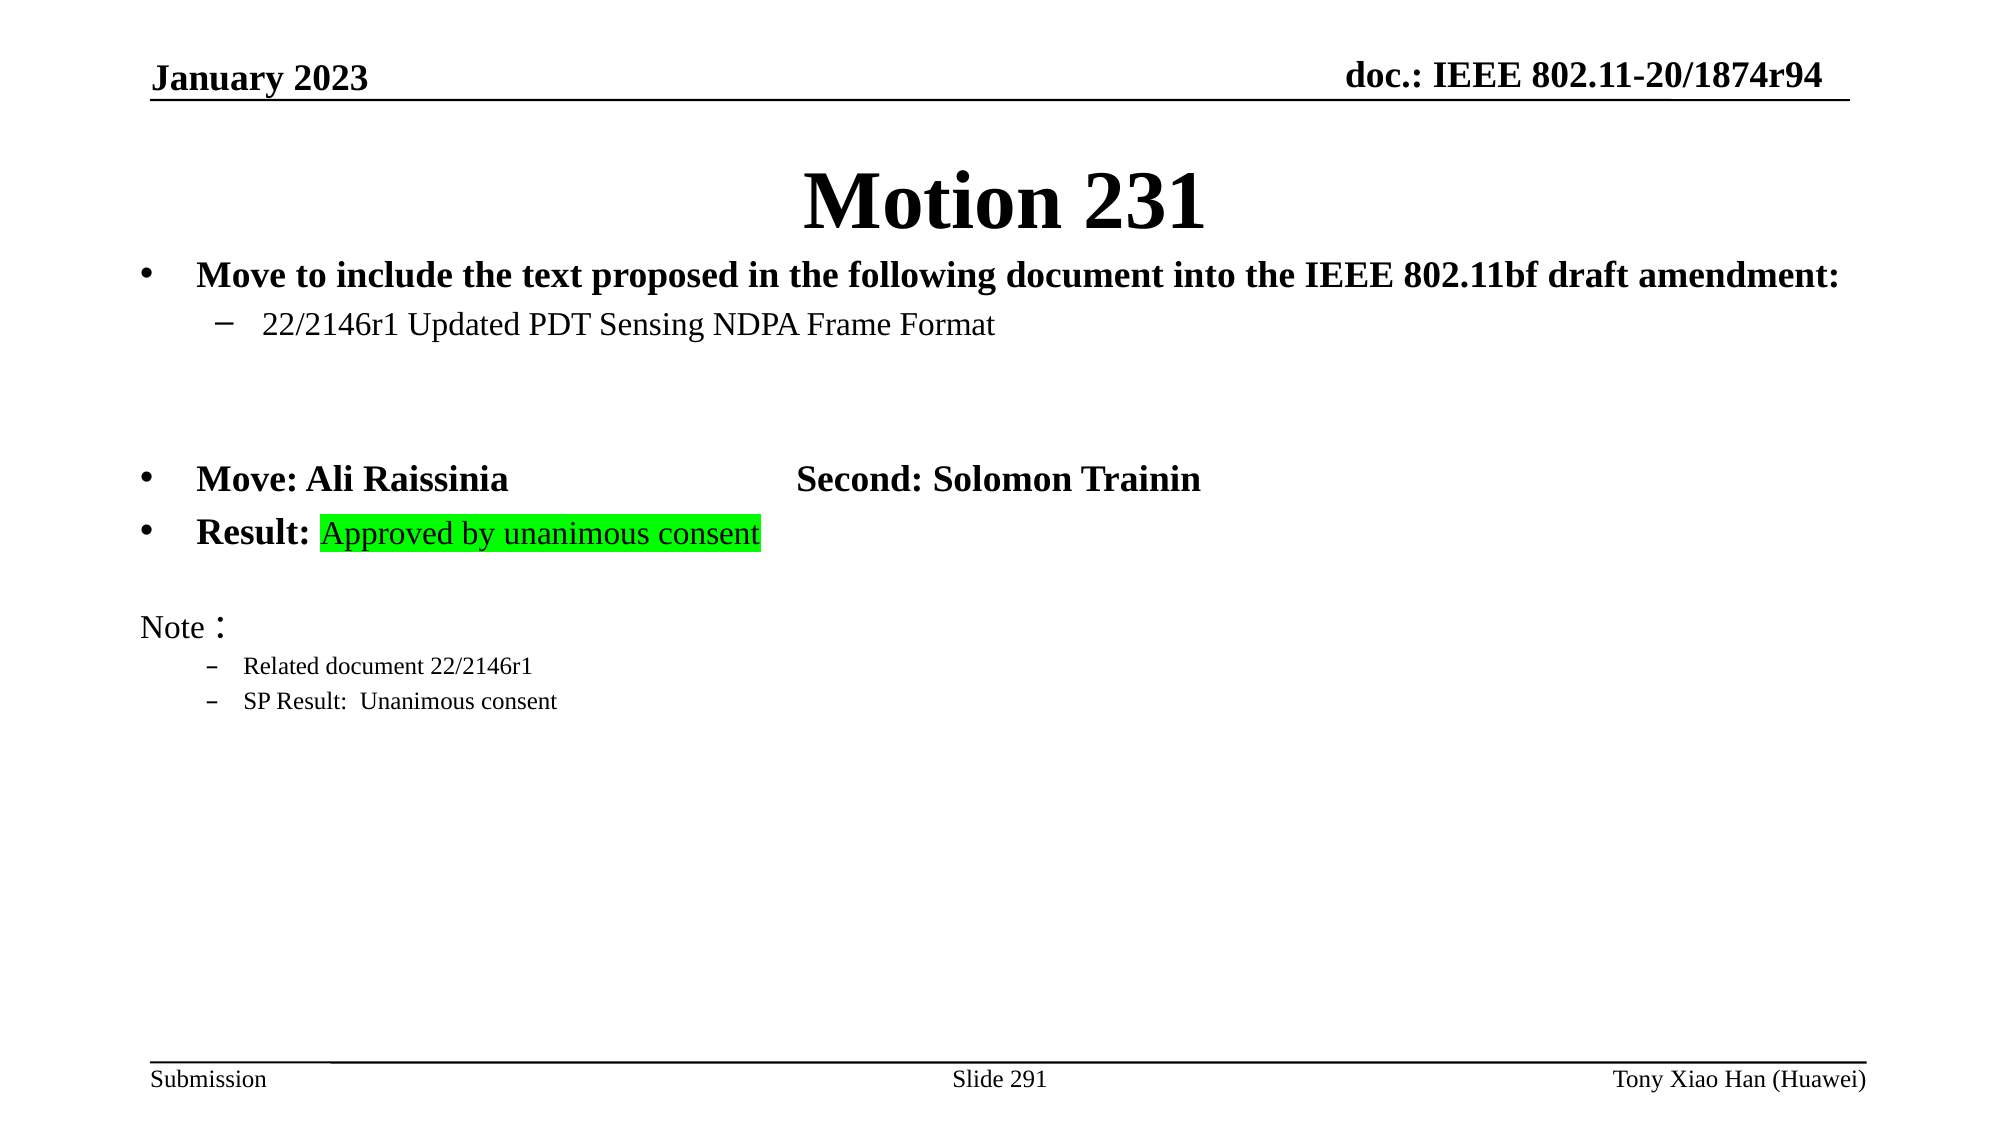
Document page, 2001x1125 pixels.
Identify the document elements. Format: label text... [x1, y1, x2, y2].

text_box Motion 231 [368, 137, 1644, 212]
text_box Move to include the text proposed in the following document into the IEEE 802.11bf draft amendment: 22/2146r1 Updated PDT Sensing NDPA Frame Format Move: Ali Raissinia Second: Solomon Trainin Result: Approved by unanimous consent Note： Related document 22/2146r1 SP Result: Unanimous consent [125, 212, 1888, 900]
